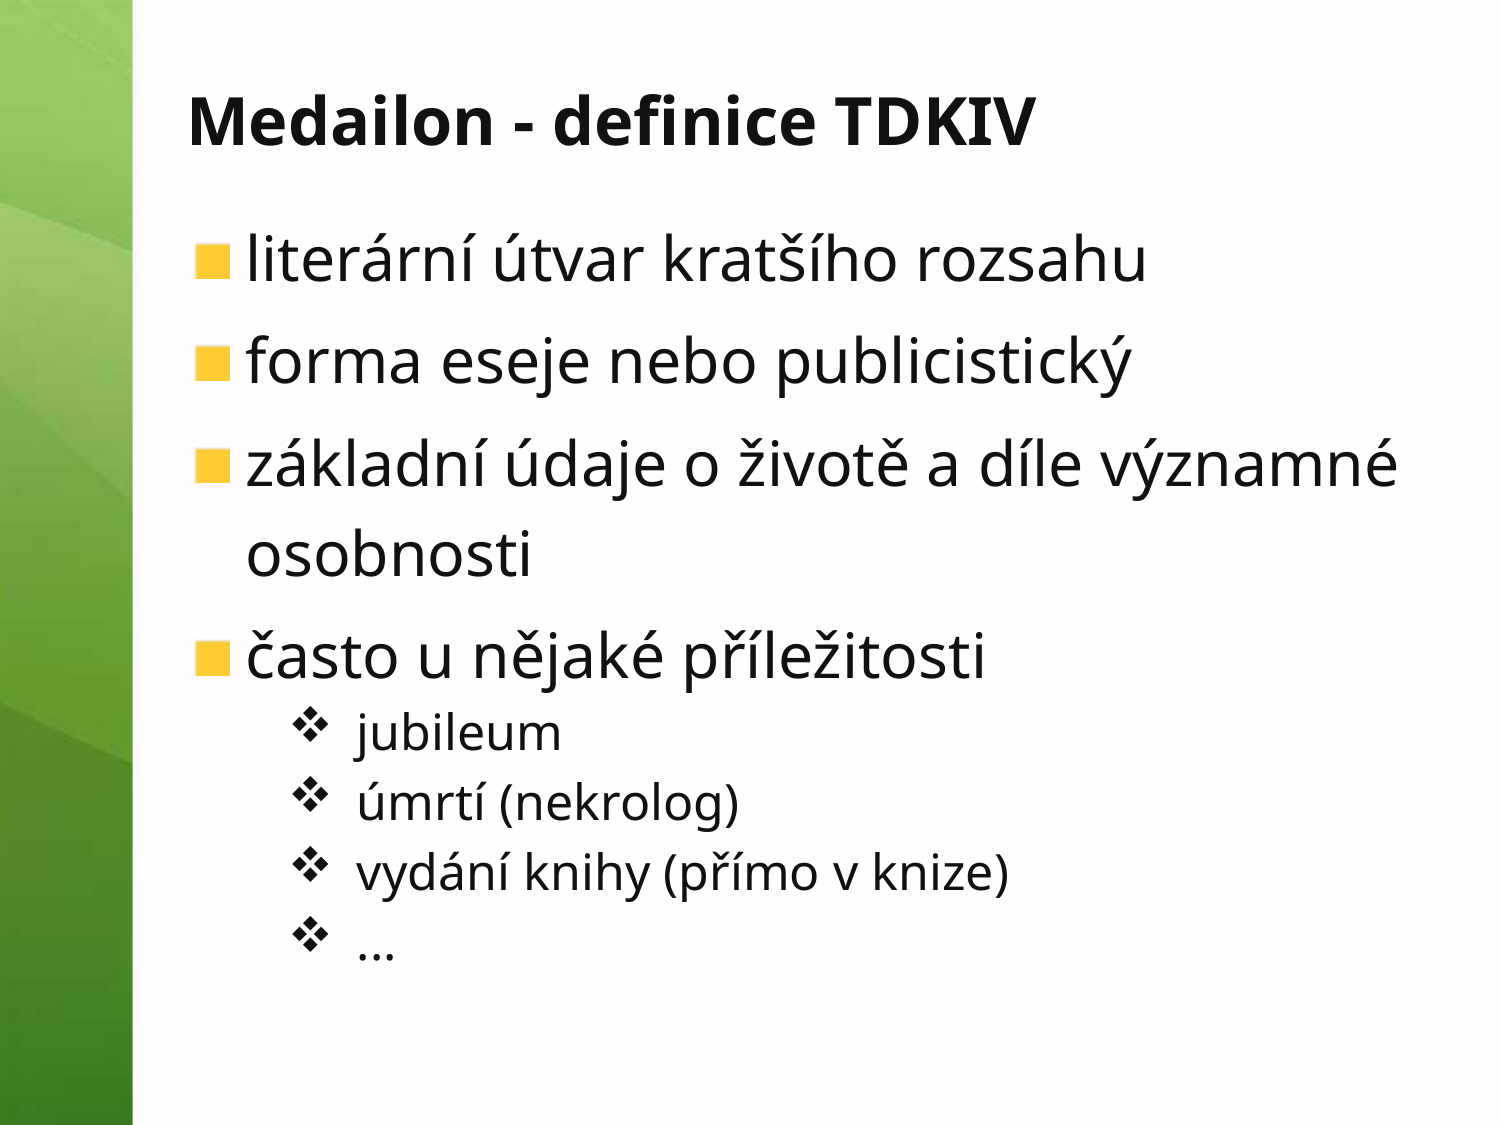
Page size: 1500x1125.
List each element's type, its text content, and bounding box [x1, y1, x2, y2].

picture [0, 0, 1500, 1125]
title Medailon - definice TDKIV [171, 77, 1447, 161]
list literární útvar kratšího rozsahu forma eseje nebo publicistický základní údaje o životě a díle významné osobnosti často u nějaké příležitosti jubileum úmrtí (nekrolog) vydání knihy (přímo v knize) ... [171, 196, 1447, 1094]
